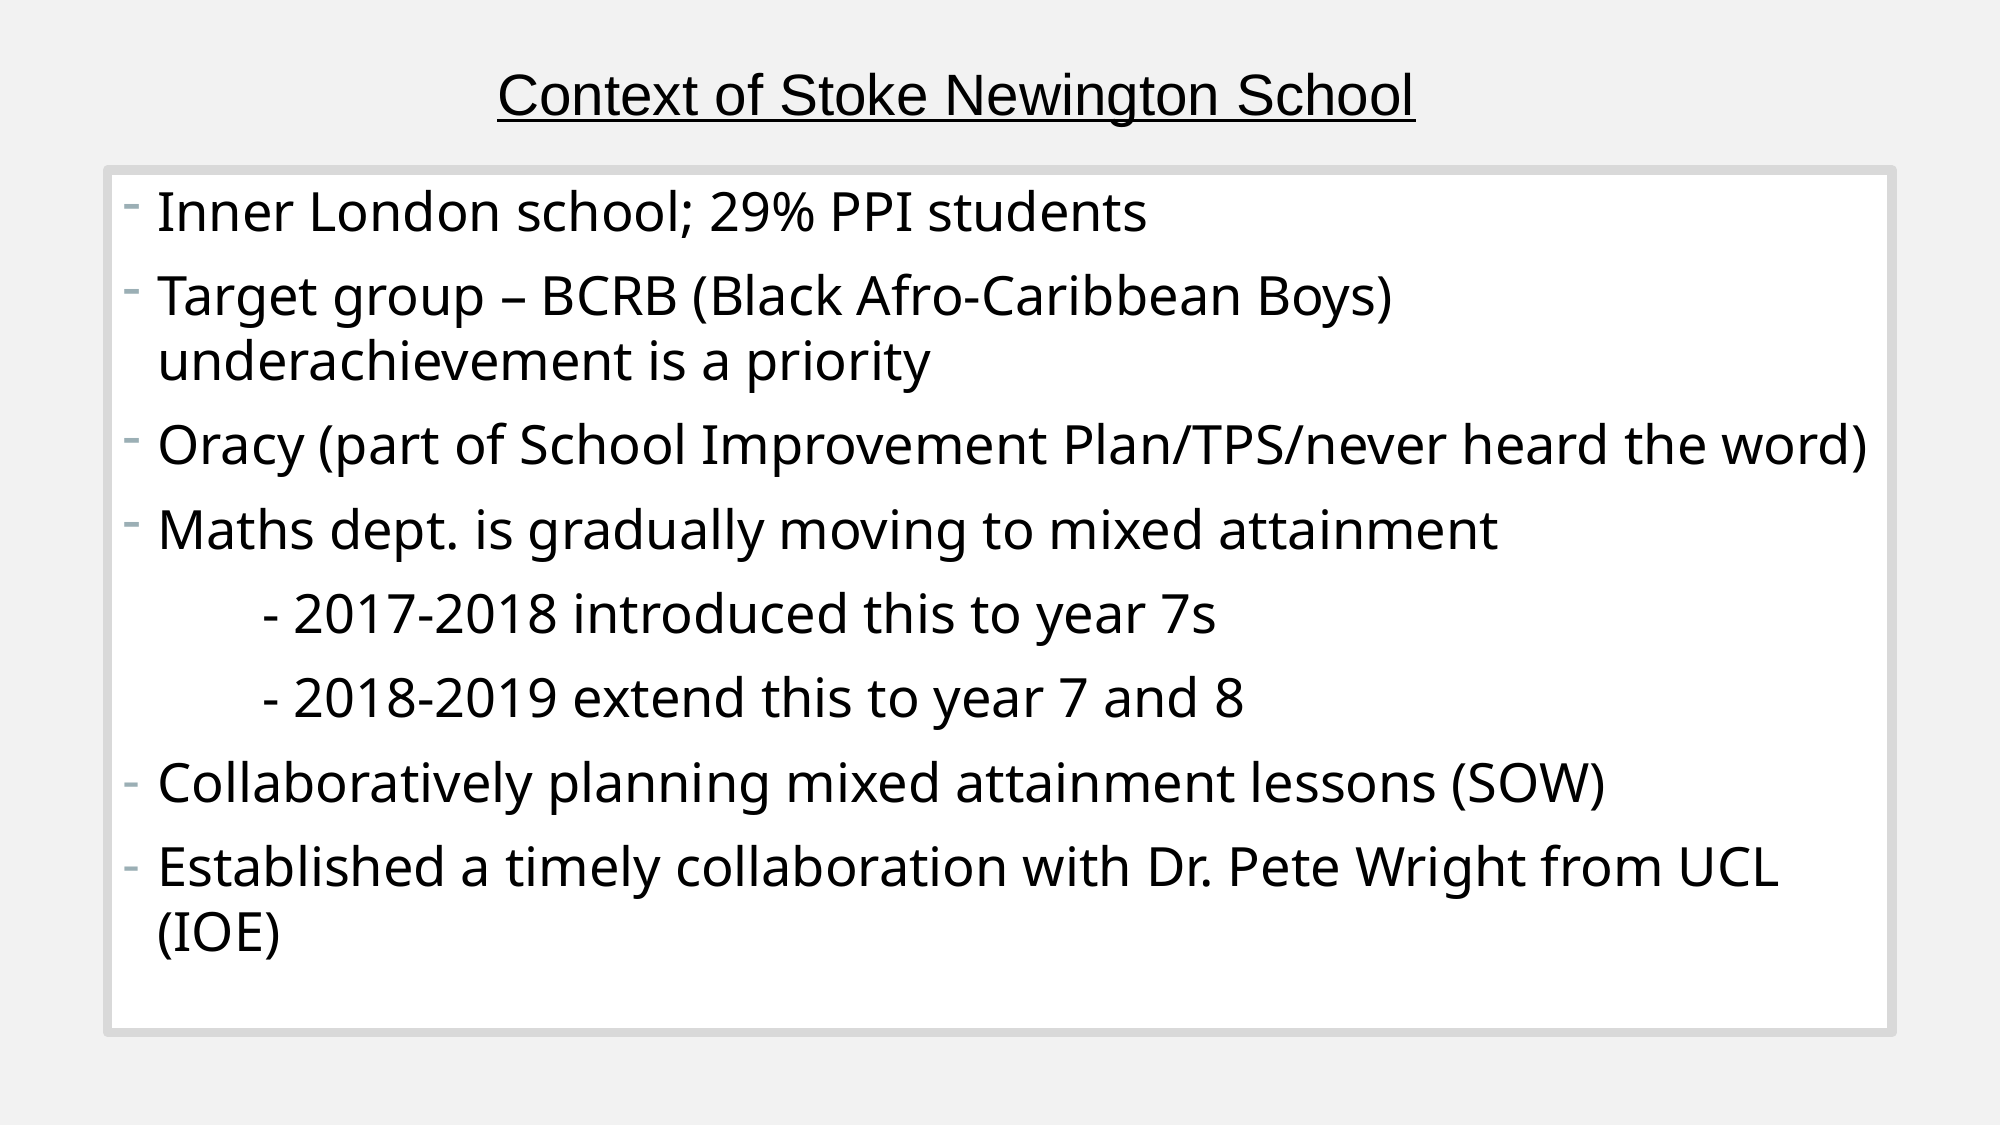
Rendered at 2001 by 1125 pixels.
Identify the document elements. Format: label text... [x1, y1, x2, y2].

list Inner London school; 29% PPI students Target group – BCRB (Black Afro-Caribbean Boys) underachievement is a priority Oracy (part of School Improvement Plan/TPS/never heard the word) Maths dept. is gradually moving to mixed attainment - 2017-2018 introduced this to year 7s - 2018-2019 extend this to year 7 and 8 Collaboratively planning mixed attainment lessons (SOW) Established a timely collaboration with Dr. Pete Wright from UCL (IOE) [107, 169, 1893, 1033]
text_box Context of Stoke Newington School [294, 50, 1619, 135]
